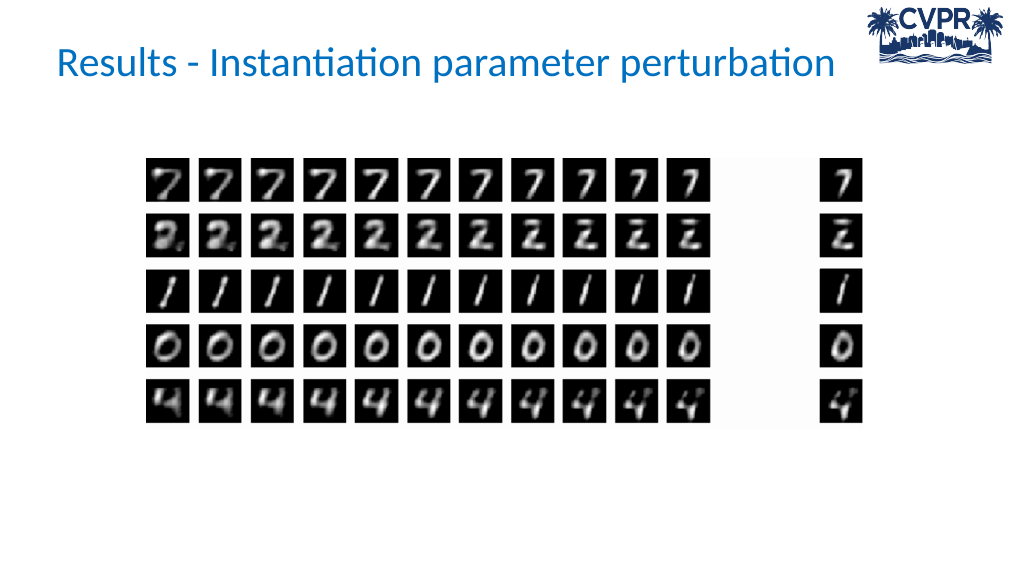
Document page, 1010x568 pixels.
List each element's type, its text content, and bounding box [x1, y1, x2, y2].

text_box Results - Instantiation parameter perturbation [54, 31, 1010, 85]
picture [867, 7, 1010, 31]
picture [146, 158, 863, 430]
